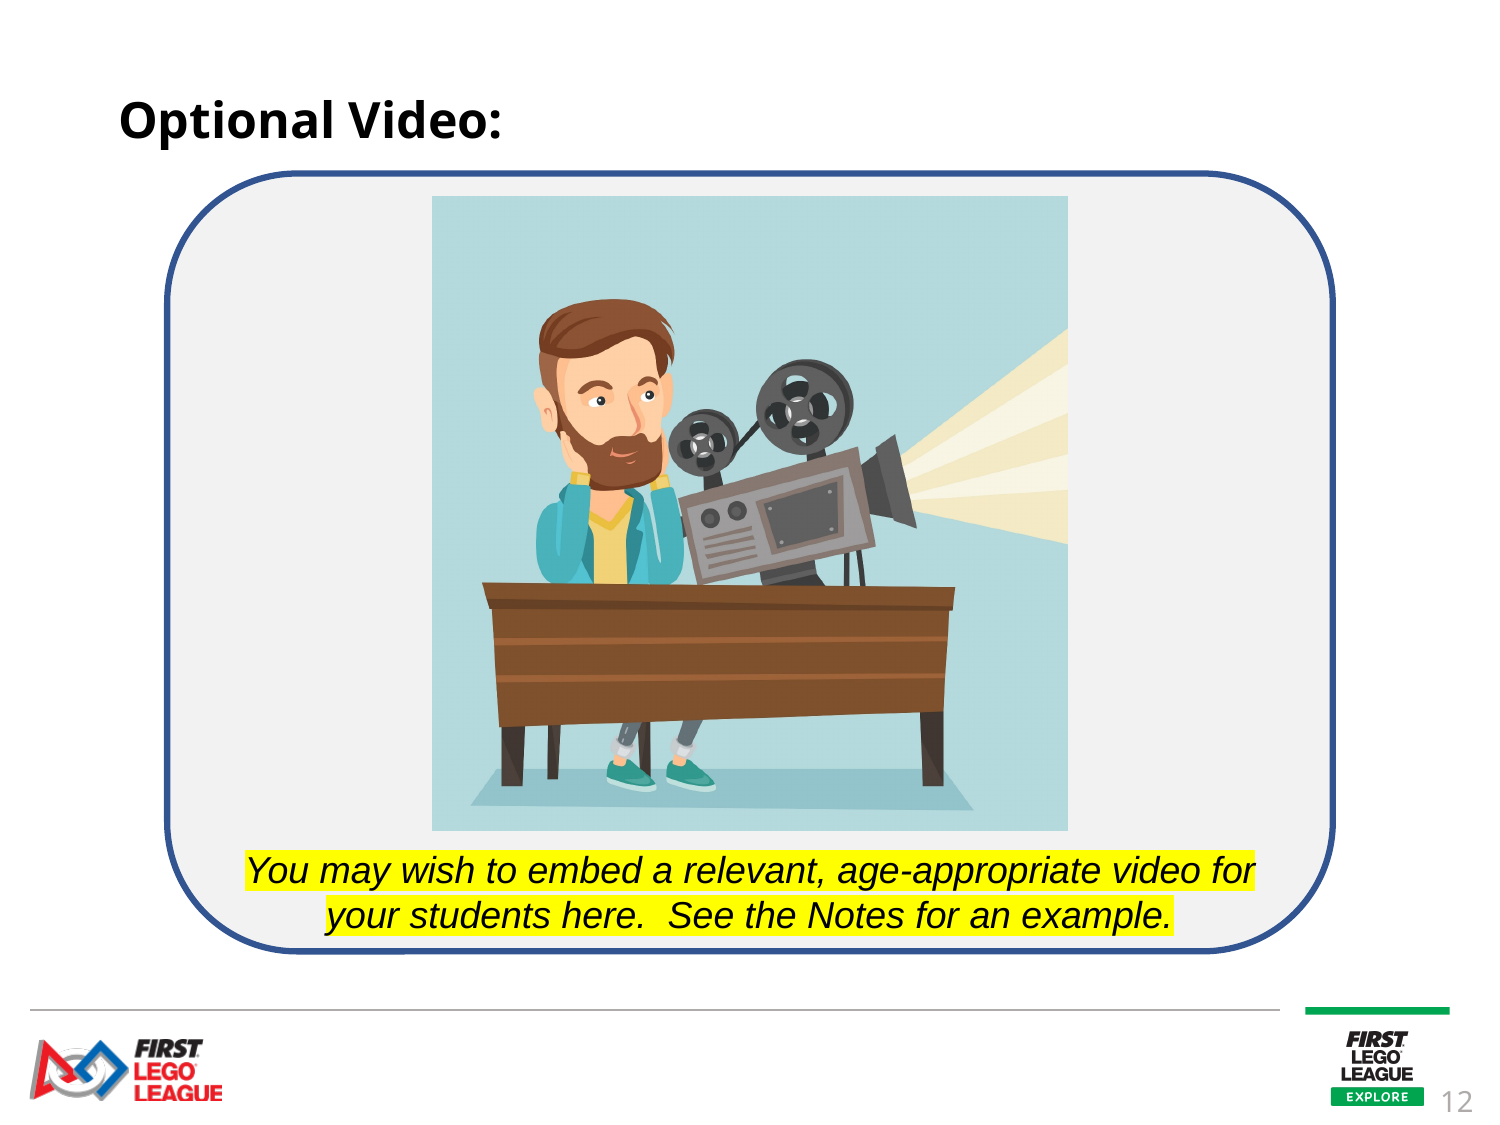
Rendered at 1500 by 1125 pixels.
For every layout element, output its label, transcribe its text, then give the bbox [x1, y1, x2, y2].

text_box [166, 185, 1334, 900]
text_box [250, 944, 1250, 953]
picture [432, 196, 1068, 832]
slide_number 12 [1425, 1076, 1493, 1111]
title Optional Video: [103, 59, 1397, 185]
text_box You may wish to embed a relevant, age-appropriate video for your students here. See the Notes for an example. [192, 838, 1308, 944]
